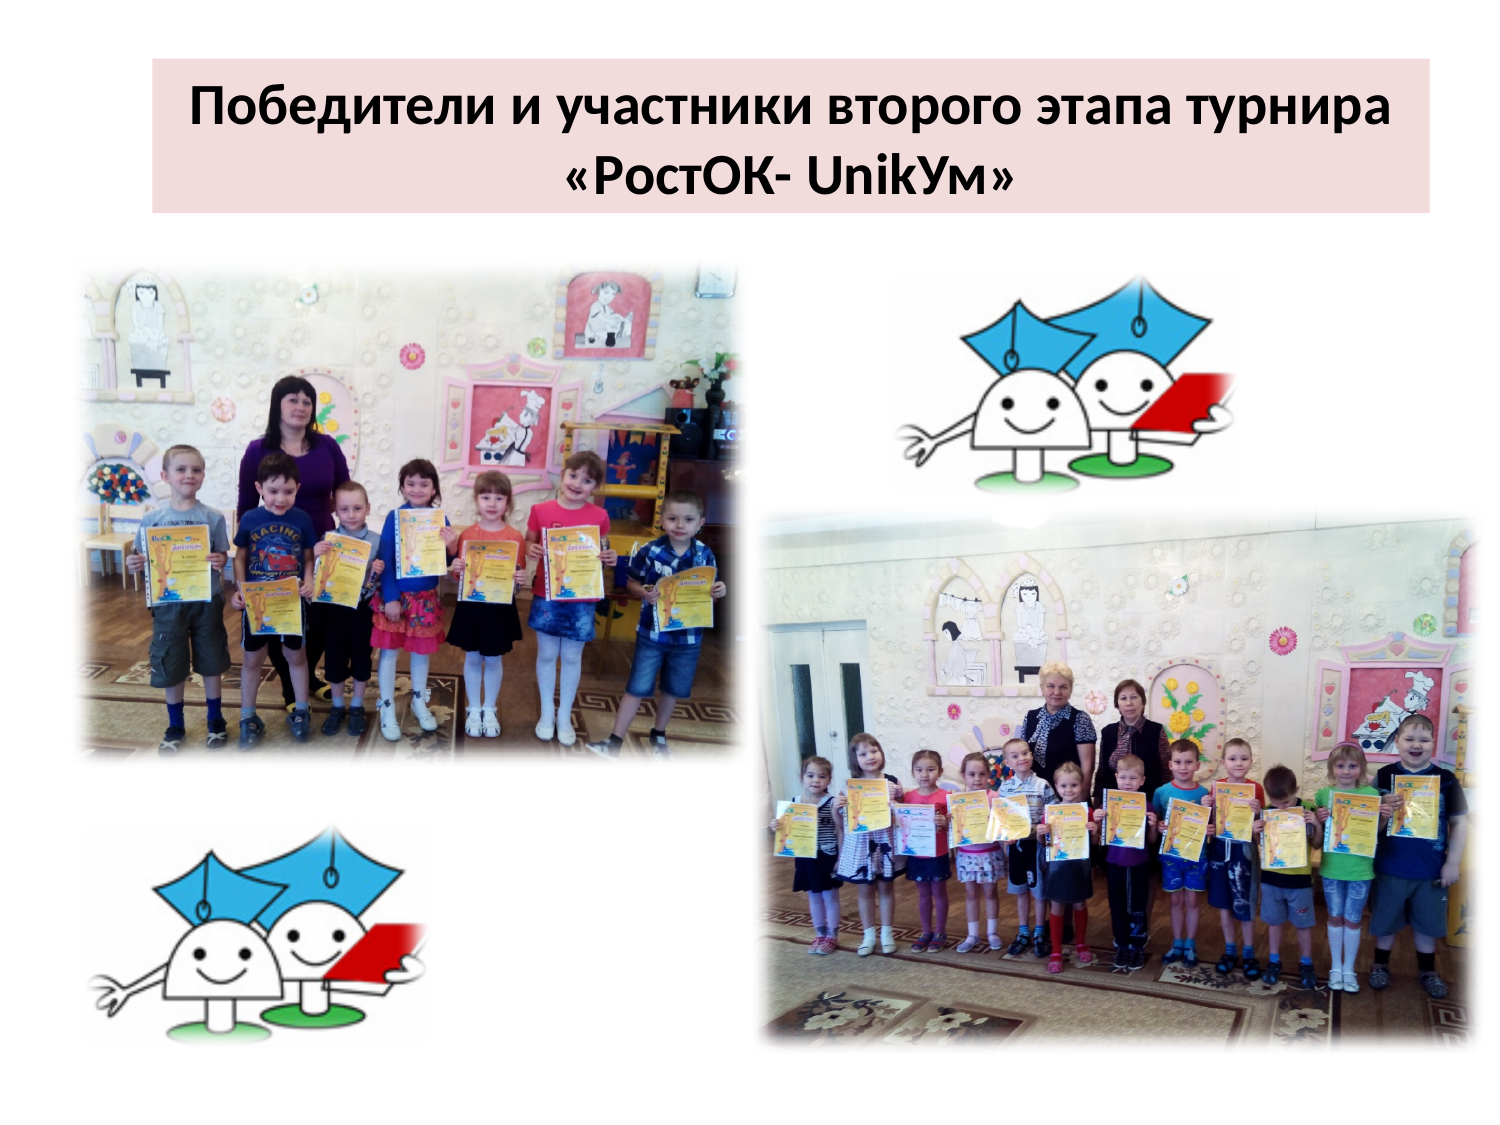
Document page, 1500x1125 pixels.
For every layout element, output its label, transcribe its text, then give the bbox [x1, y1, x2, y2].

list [70, 257, 751, 768]
text_box Победители и участники второго этапа турнира «РостОК- UnikУм» [152, 58, 1430, 214]
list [749, 503, 1485, 1055]
picture [81, 820, 433, 1051]
picture [890, 269, 1241, 500]
